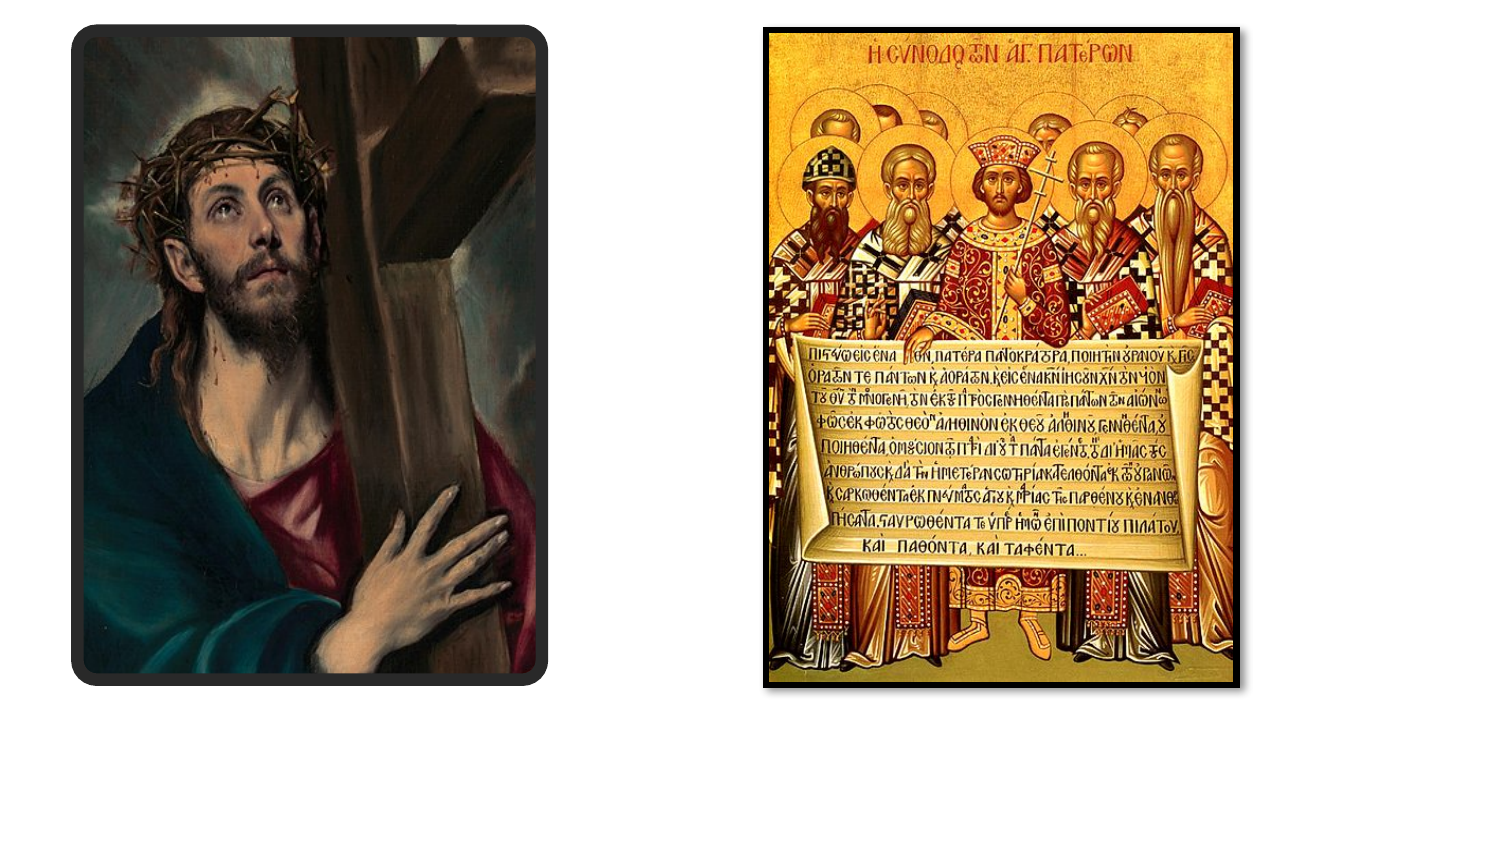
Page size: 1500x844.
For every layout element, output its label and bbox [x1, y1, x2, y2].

picture [77, 30, 543, 680]
picture [768, 32, 1234, 683]
